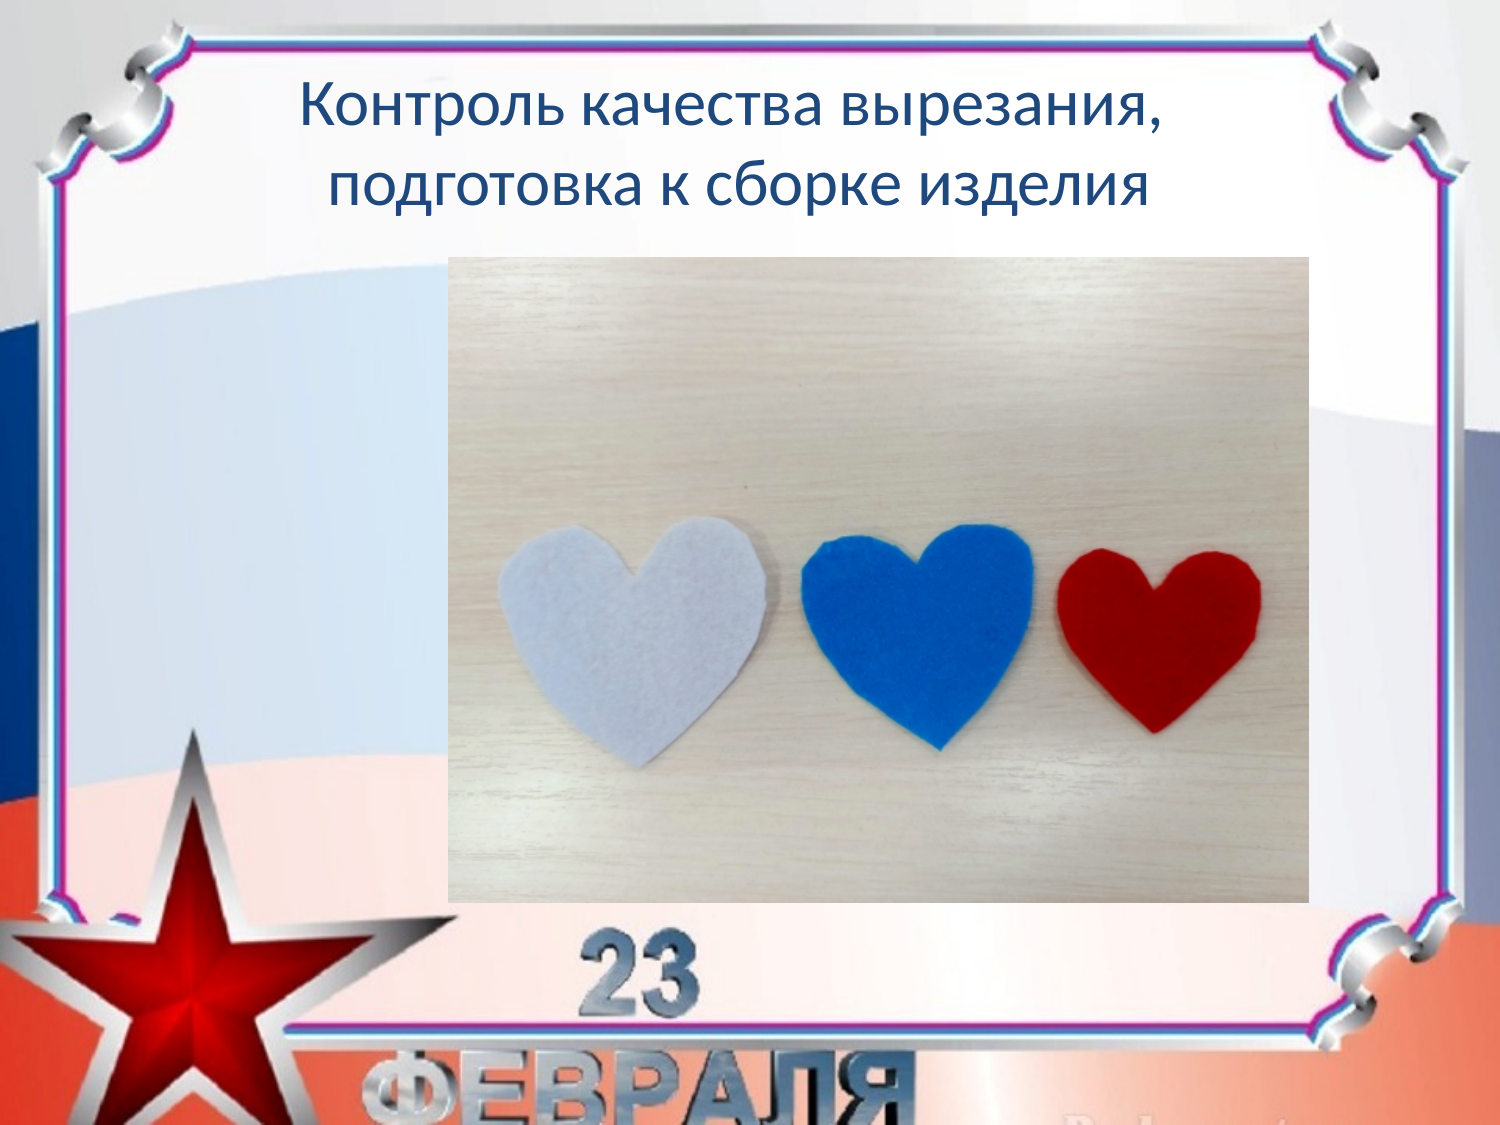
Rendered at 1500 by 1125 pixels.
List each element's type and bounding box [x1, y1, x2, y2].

list [448, 257, 1309, 903]
picture [0, 0, 1500, 1125]
